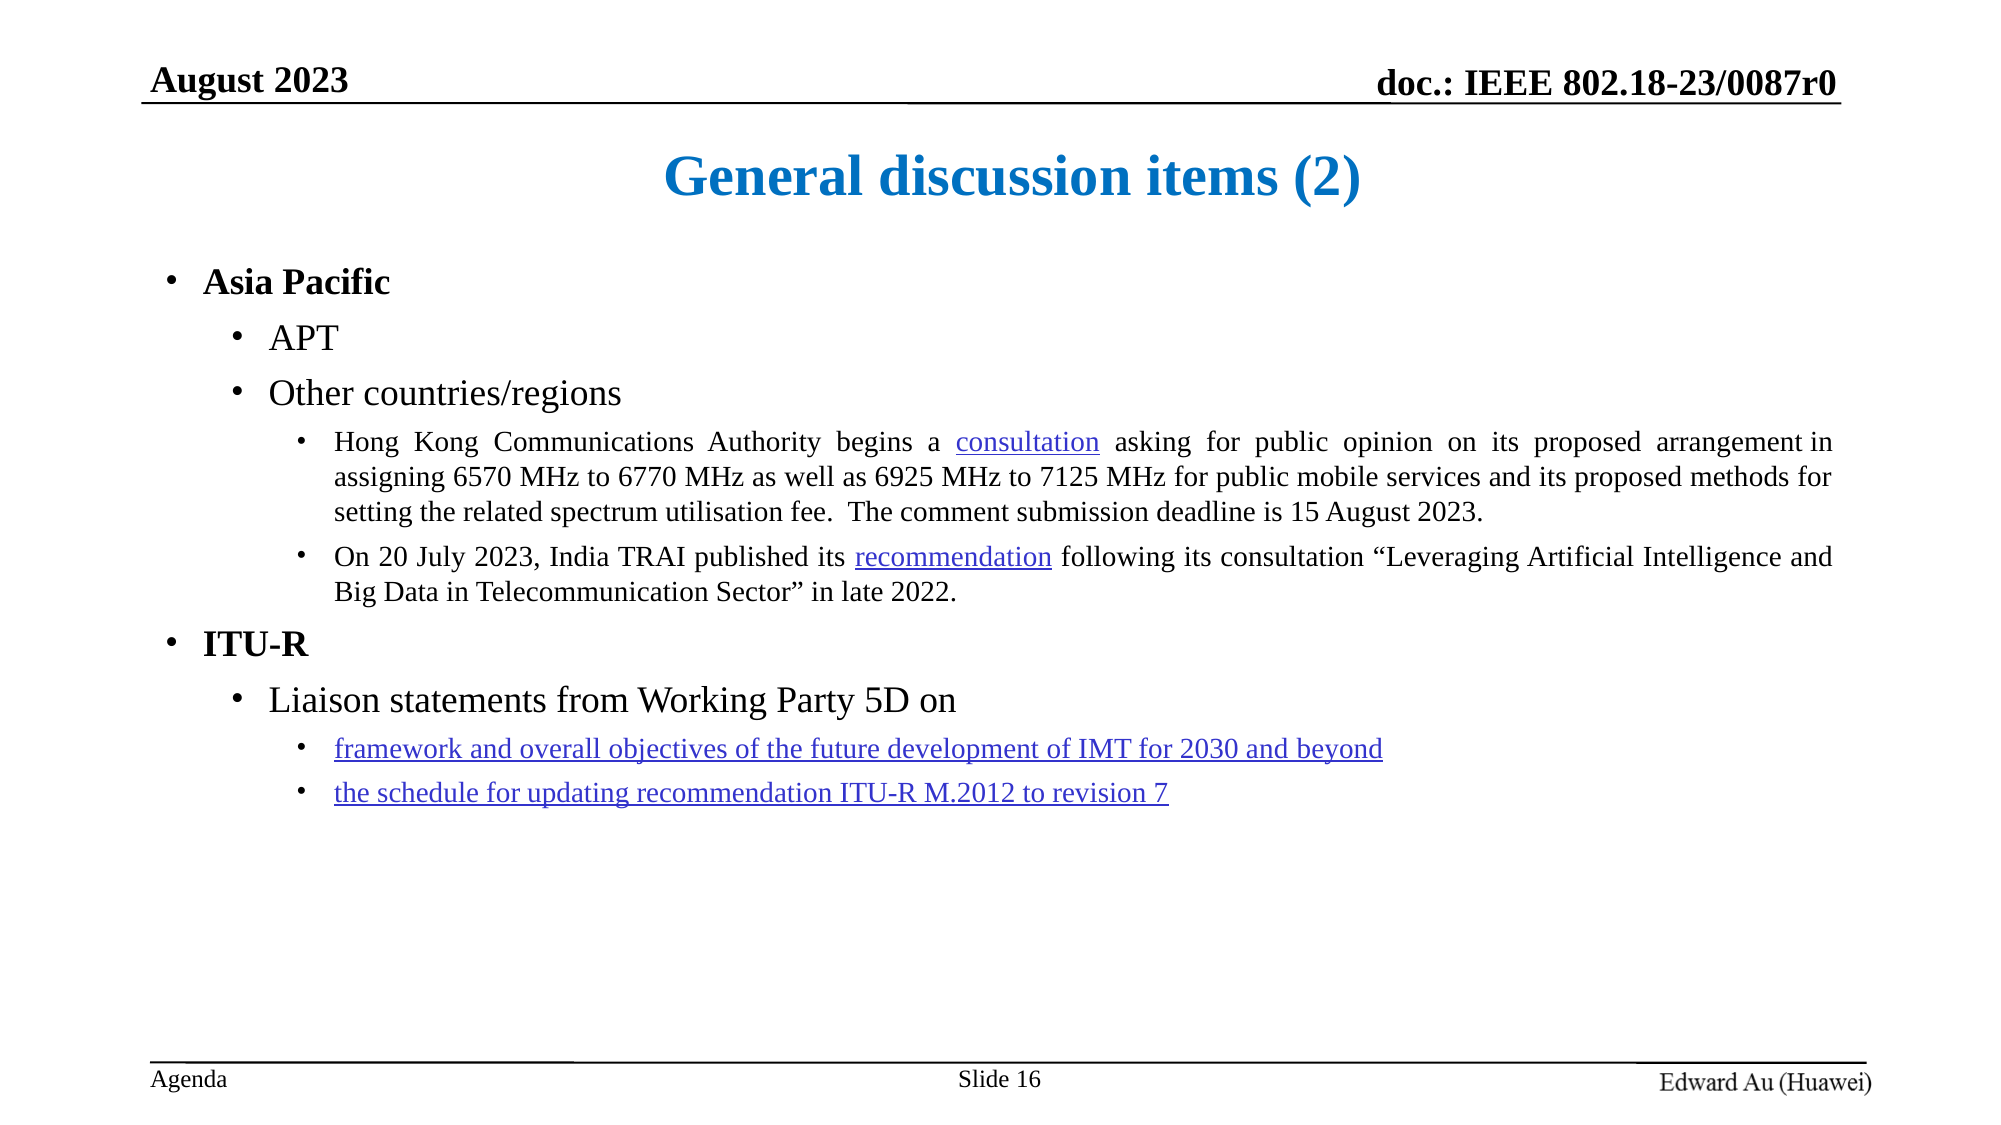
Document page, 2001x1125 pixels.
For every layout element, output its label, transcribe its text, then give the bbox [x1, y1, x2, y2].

picture [1174, 1058, 1887, 1113]
title General discussion items (2) [162, 99, 1864, 246]
slide_number Slide 16 [933, 1061, 1067, 1123]
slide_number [149, 54, 651, 101]
list Asia Pacific APT Other countries/regions Hong Kong Communications Authority begins a consultation asking for public opinion on its proposed arrangement in assigning 6570 MHz to 6770 MHz as well as 6925 MHz to 7125 MHz for public mobile services and its proposed methods for setting the related spectrum utilisation fee. The comment submission deadline is 15 August 2023. On 20 July 2023, India TRAI published its recommendation following its consultation “Leveraging Artificial Intelligence and Big Data in Telecommunication Sector” in late 2022. ITU-R Liaison statements from Working Party 5D on framework and overall objectives of the future development of IMT for 2030 and beyond the schedule for updating recommendation ITU-R M.2012 to revision 7 [149, 249, 1869, 1038]
